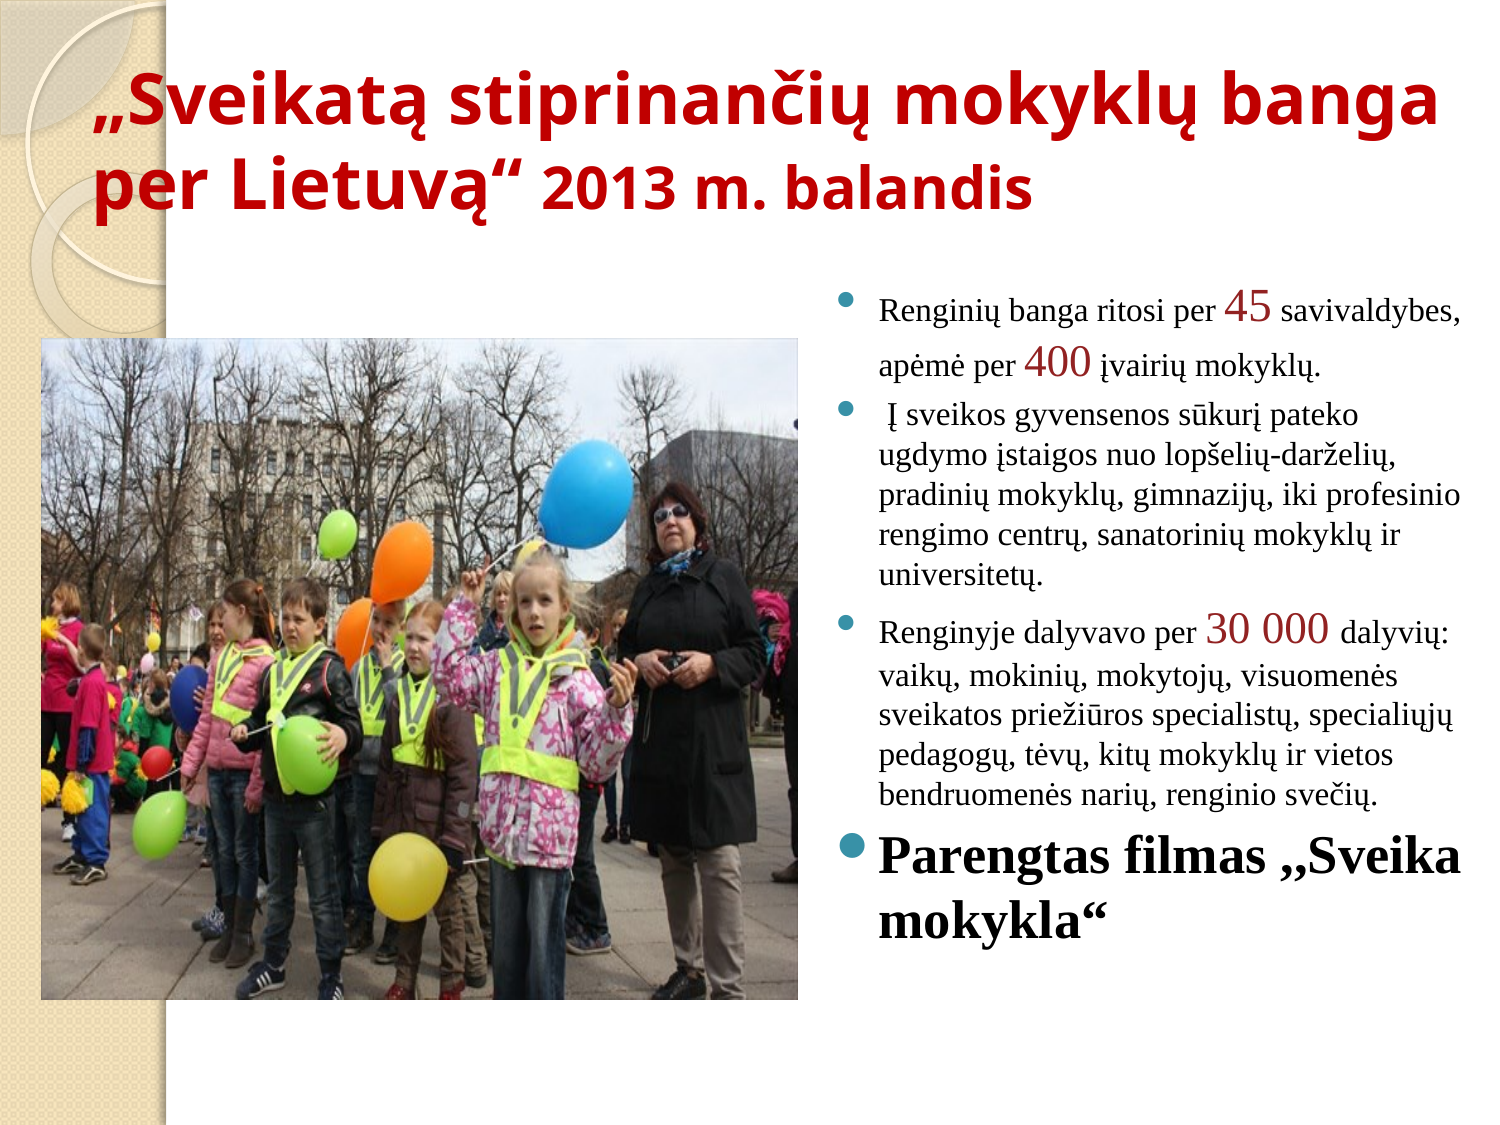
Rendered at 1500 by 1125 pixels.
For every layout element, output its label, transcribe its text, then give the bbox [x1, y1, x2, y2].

list Renginių banga ritosi per 45 savivaldybes, apėmė per 400 įvairių mokyklų. Į sveikos gyvensenos sūkurį pateko ugdymo įstaigos nuo lopšelių-darželių, pradinių mokyklų, gimnazijų, iki profesinio rengimo centrų, sanatorinių mokyklų ir universitetų. Renginyje dalyvavo per 30 000 dalyvių: vaikų, mokinių, mokytojų, visuomenės sveikatos priežiūros specialistų, specialiųjų pedagogų, tėvų, kitų mokyklų ir vietos bendruomenės narių, renginio svečių. Parengtas filmas ,,Sveika mokykla“ [809, 267, 1483, 1094]
title „Sveikatą stiprinančių mokyklų banga per Lietuvą“ 2013 m. balandis [76, 45, 1466, 233]
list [41, 337, 798, 1000]
